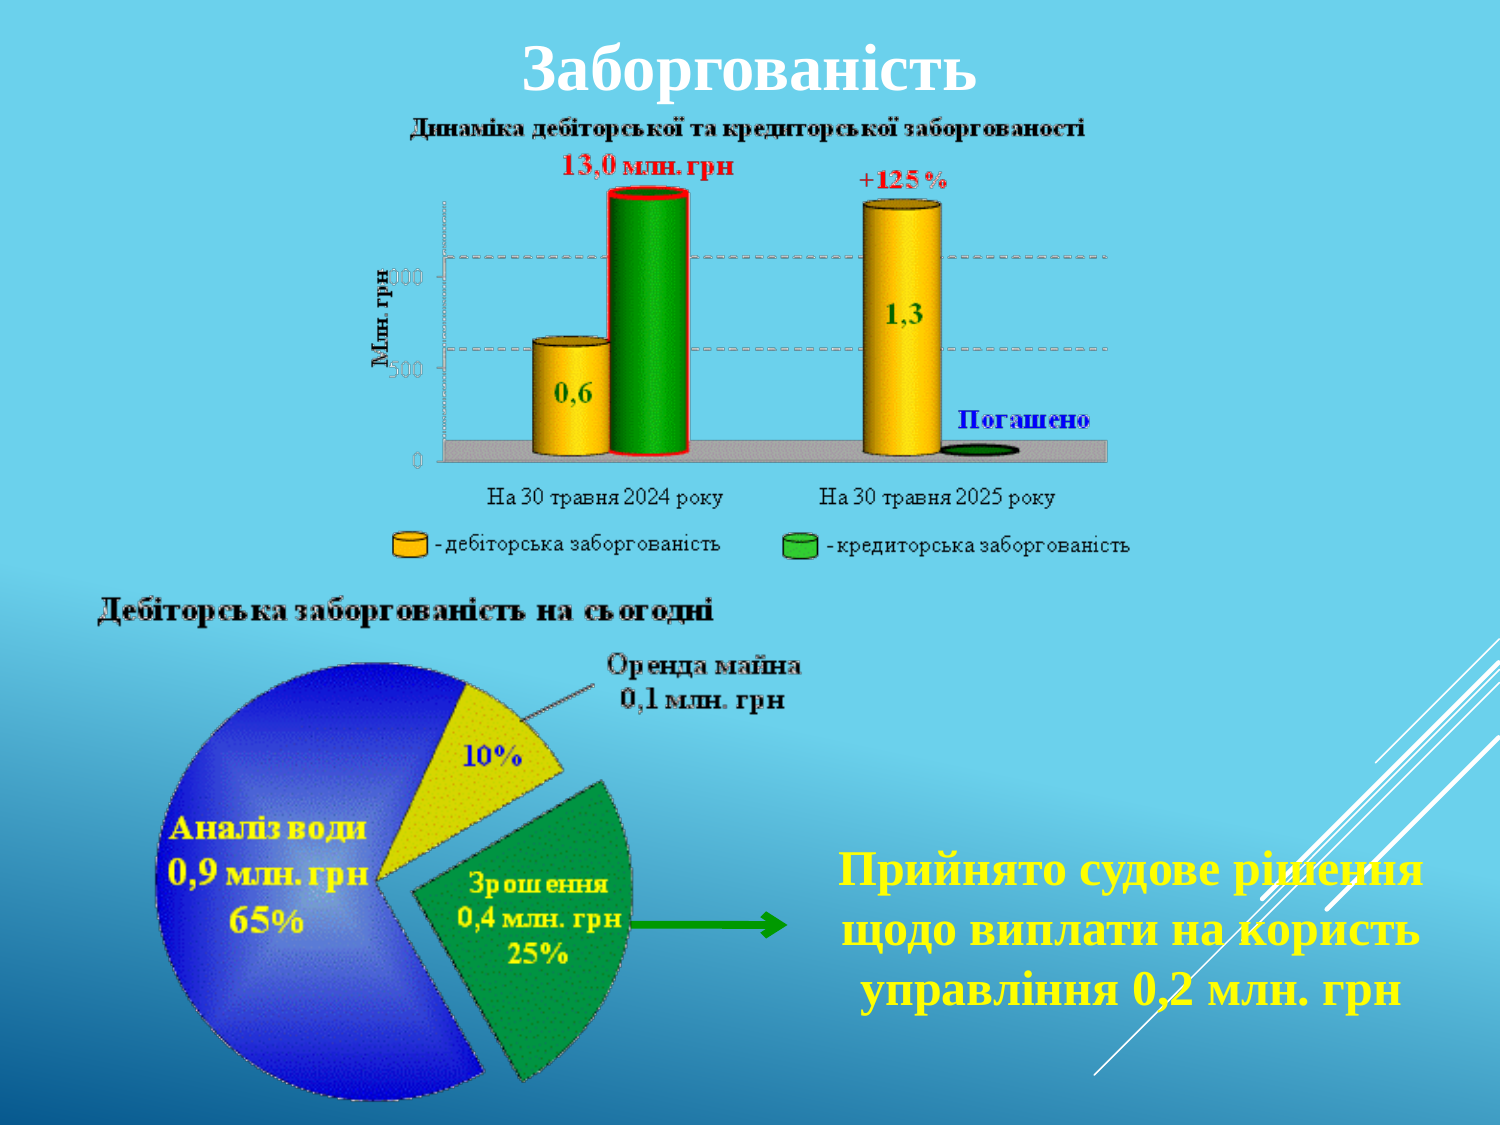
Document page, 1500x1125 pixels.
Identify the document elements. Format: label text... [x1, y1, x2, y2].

text_box Заборгованість [0, 15, 1500, 129]
text_box Прийнято судове рішення щодо виплати на користь управління 0,2 млн. грн [851, 786, 1488, 1063]
picture [0, 99, 1164, 1125]
